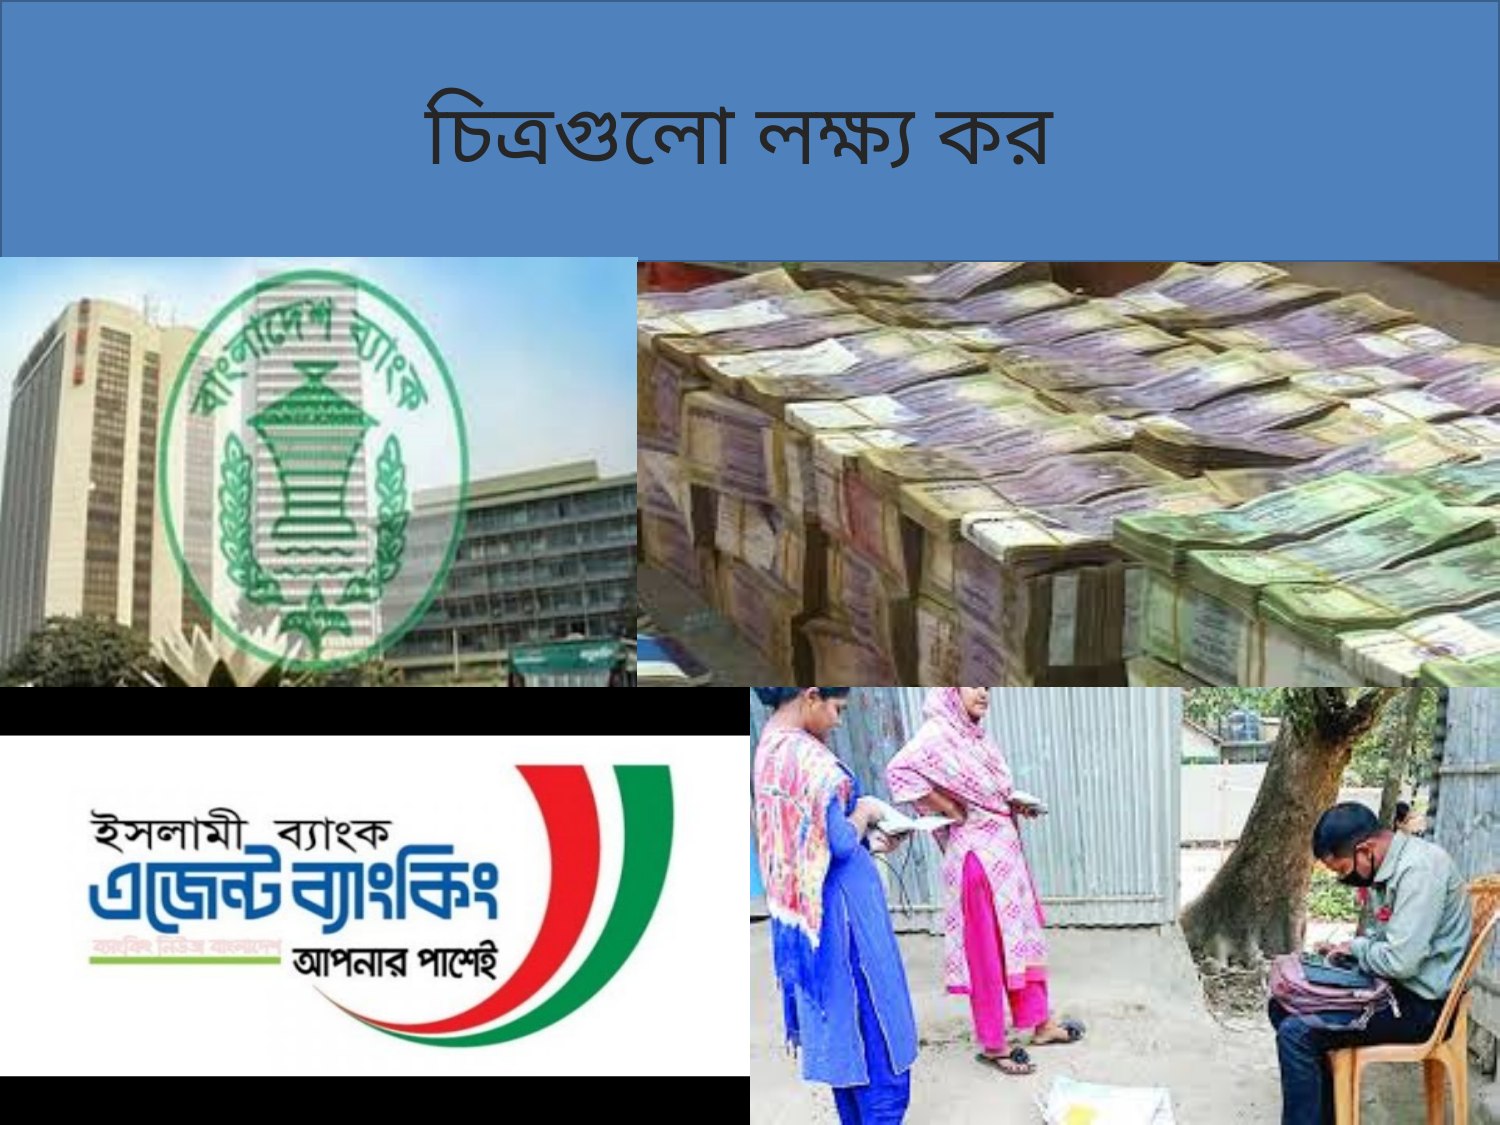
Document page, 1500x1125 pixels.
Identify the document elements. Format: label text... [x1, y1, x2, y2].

text_box চিত্রগুলো লক্ষ্য কর [0, 0, 1500, 260]
picture [0, 256, 1500, 1125]
